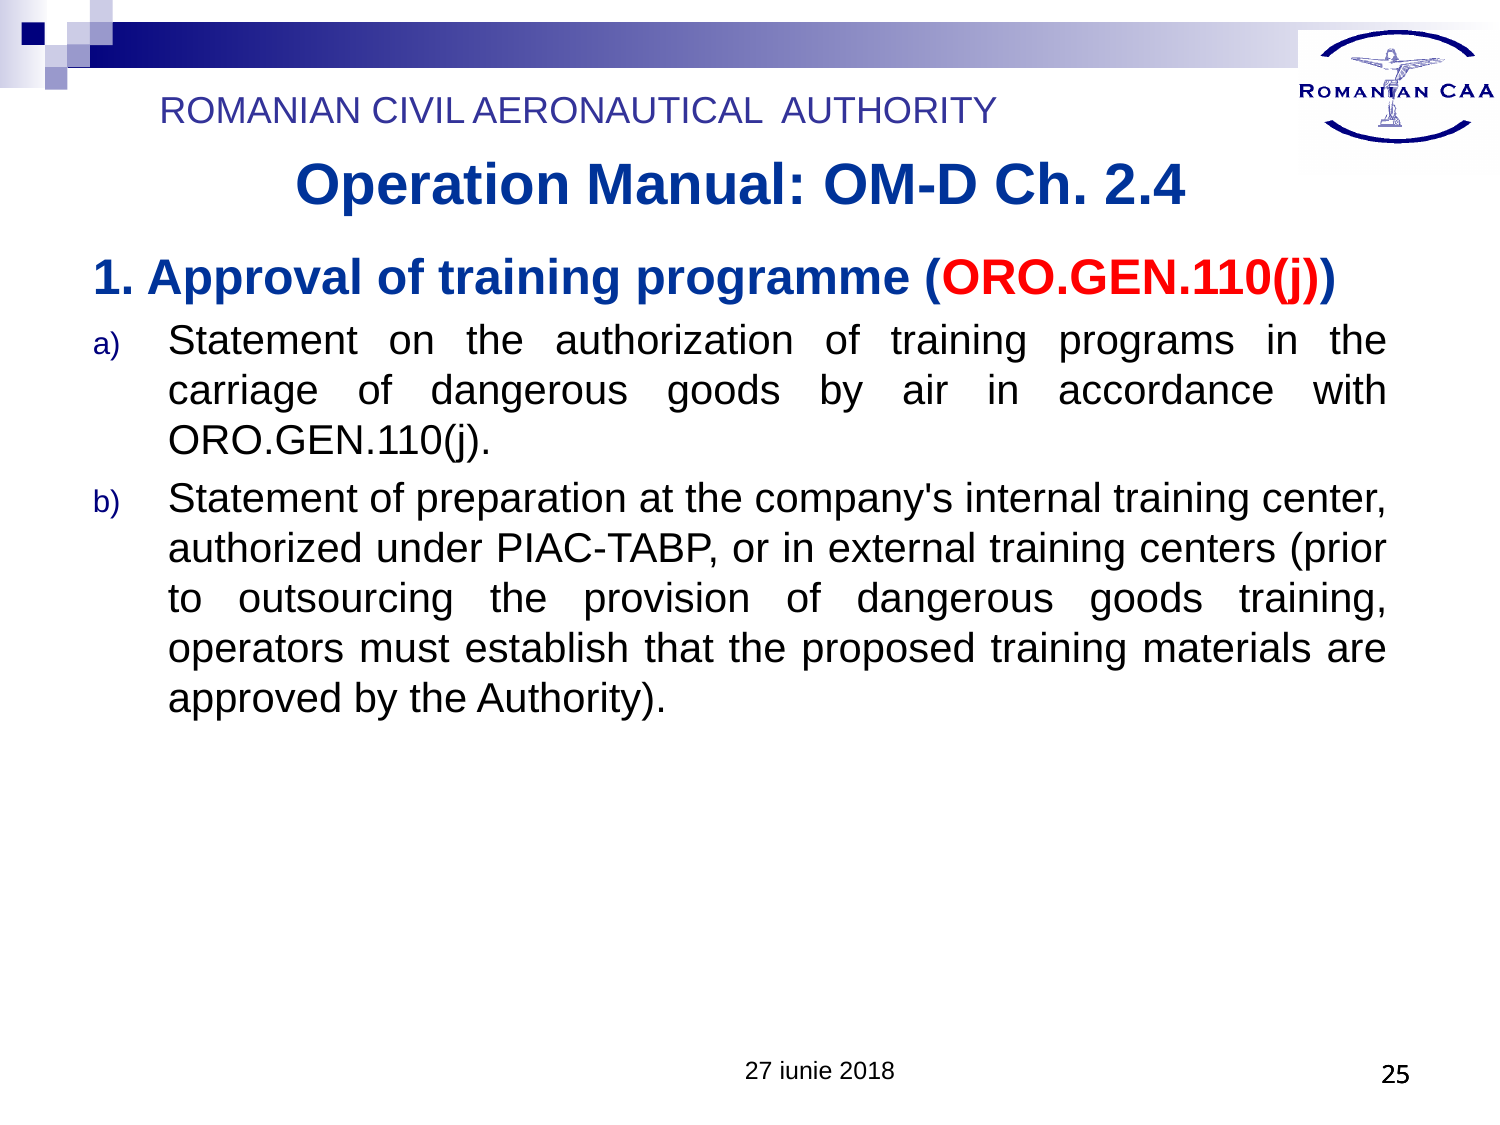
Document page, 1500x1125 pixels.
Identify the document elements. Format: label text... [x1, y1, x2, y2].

list 1. Approval of training programme (ORO.GEN.110(j)) Statement on the authorization of training programs in the carriage of dangerous goods by air in accordance with ORO.GEN.110(j). Statement of preparation at the company's internal training center, authorized under PIAC-TABP, or in external training centers (prior to outsourcing the provision of dangerous goods training, operators must establish that the proposed training materials are approved by the Authority). [77, 236, 1403, 994]
text_box 27 iunie 2018 [241, 1046, 1400, 1092]
text_box 25 [1074, 1024, 1425, 1100]
text_box ROMANIAN CIVIL AERONAUTICAL AUTHORITY [76, 78, 1081, 139]
picture [1298, 30, 1500, 175]
text_box Operation Manual: OM-D Ch. 2.4 [79, 138, 1403, 224]
